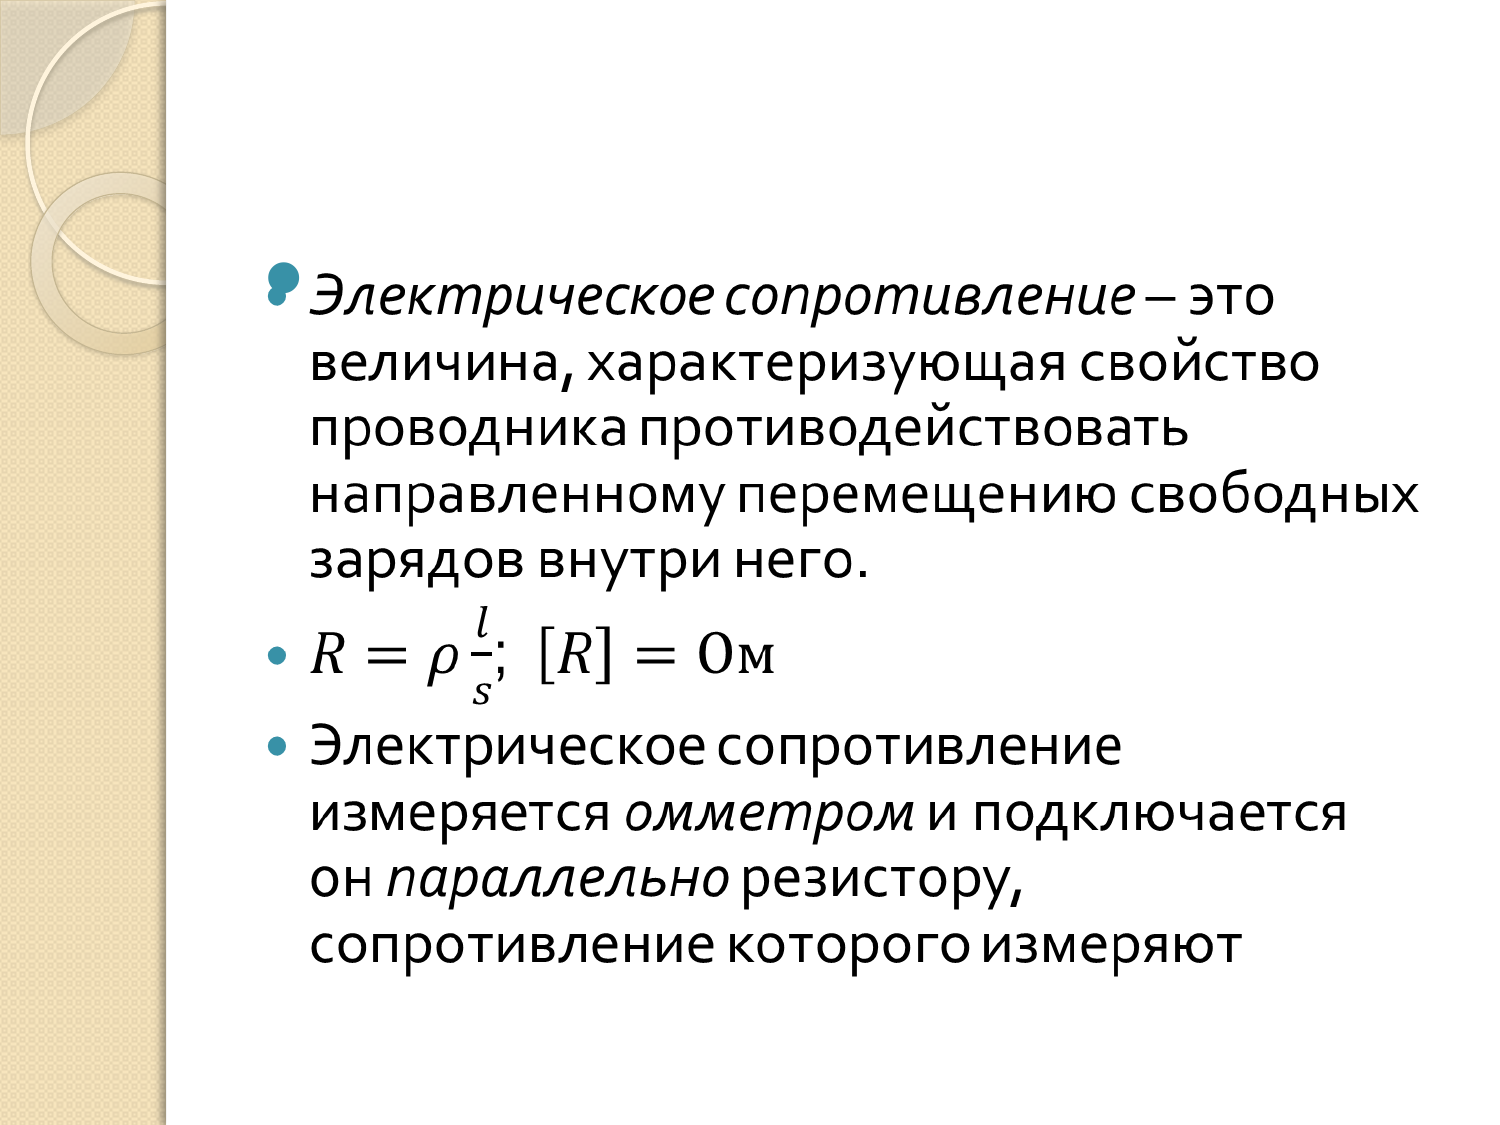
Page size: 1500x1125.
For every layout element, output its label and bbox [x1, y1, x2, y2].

list [235, 237, 1466, 1026]
